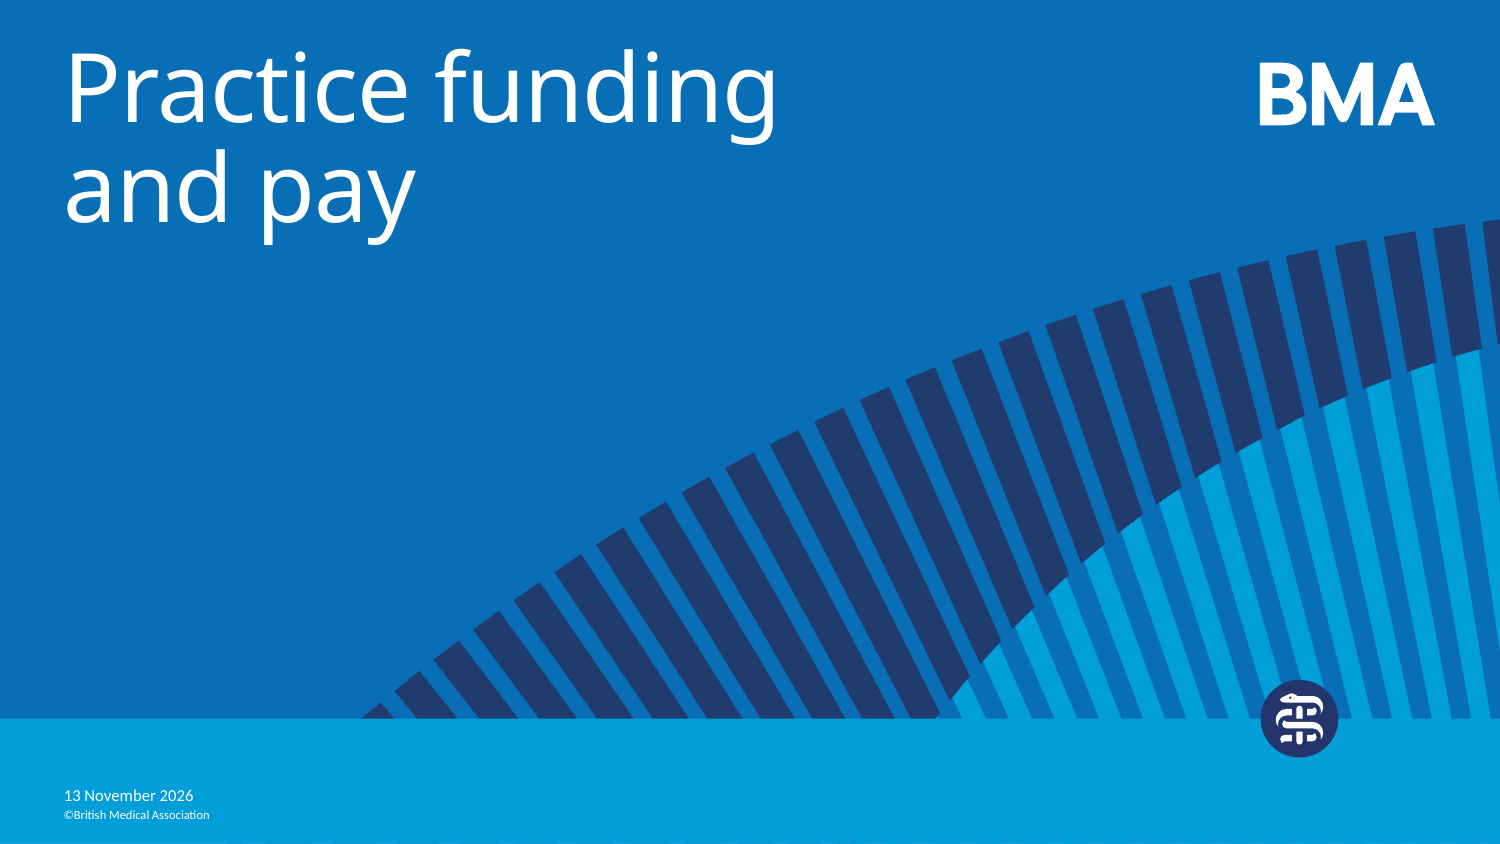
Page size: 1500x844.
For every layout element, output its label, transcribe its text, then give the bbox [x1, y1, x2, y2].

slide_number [63, 784, 539, 805]
picture [0, 0, 1500, 718]
title Practice funding and pay [63, 42, 949, 247]
